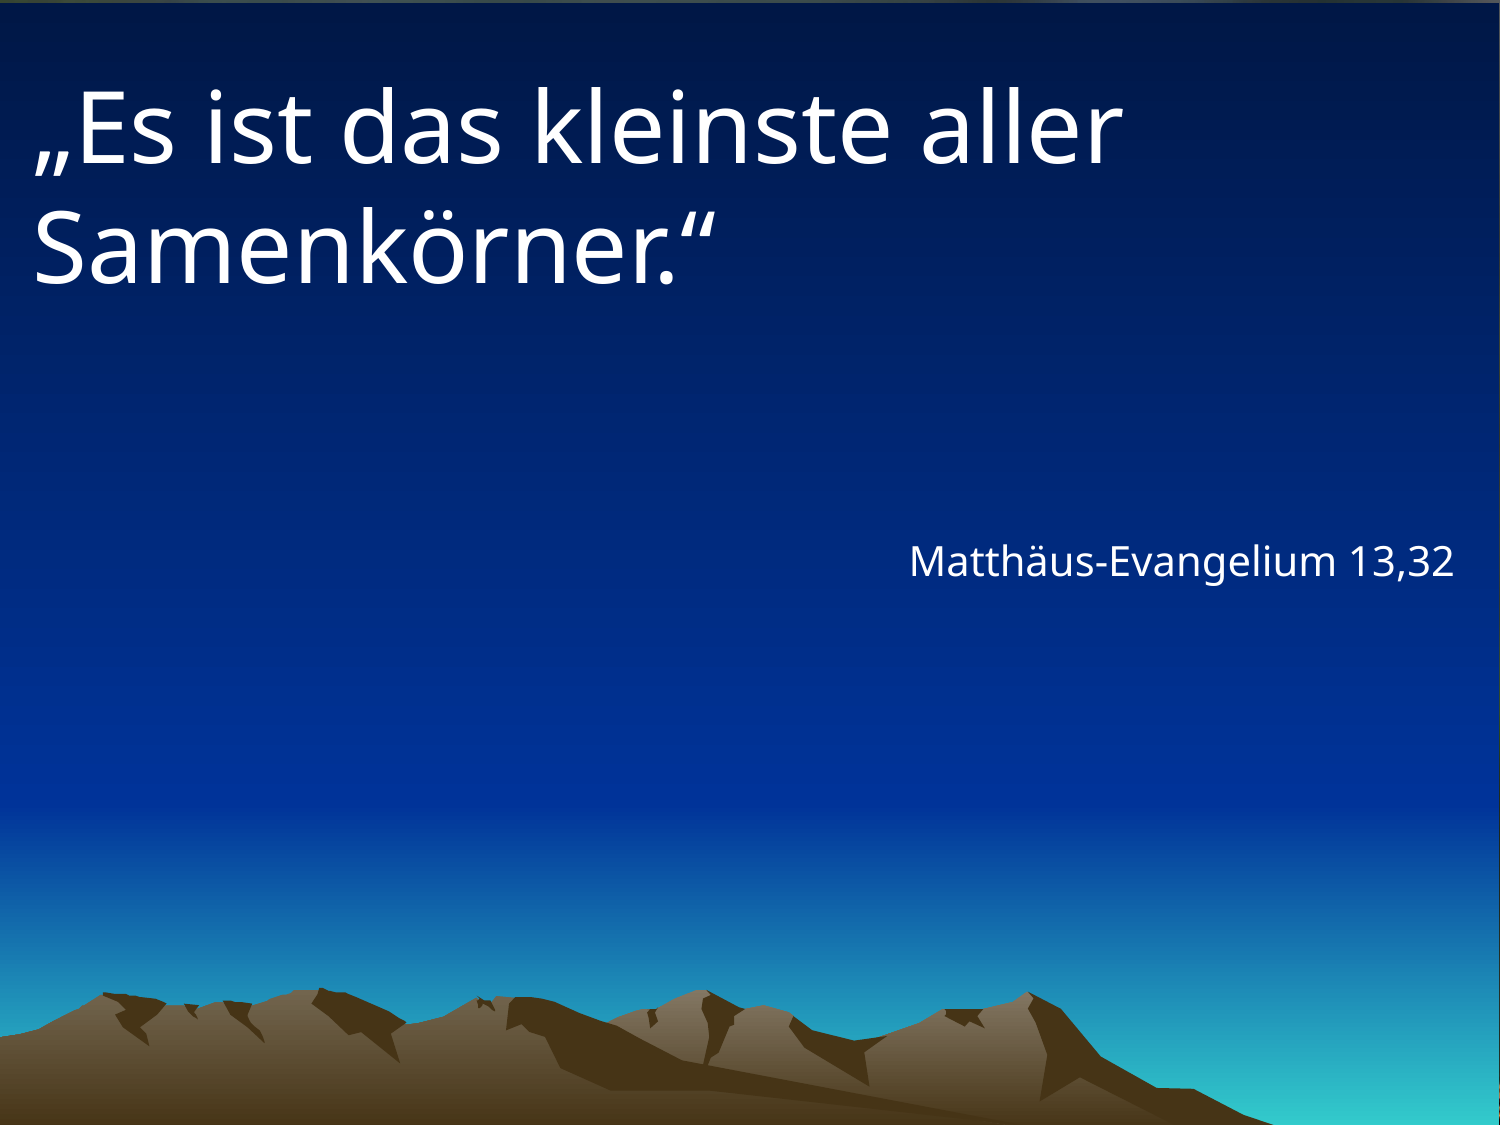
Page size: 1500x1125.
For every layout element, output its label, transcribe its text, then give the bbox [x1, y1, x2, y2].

subtitle Matthäus-Evangelium 13,32 [785, 527, 1471, 1125]
title „Es ist das kleinste aller Samenkörner.“ [17, 55, 1270, 311]
picture [0, 0, 1500, 1125]
